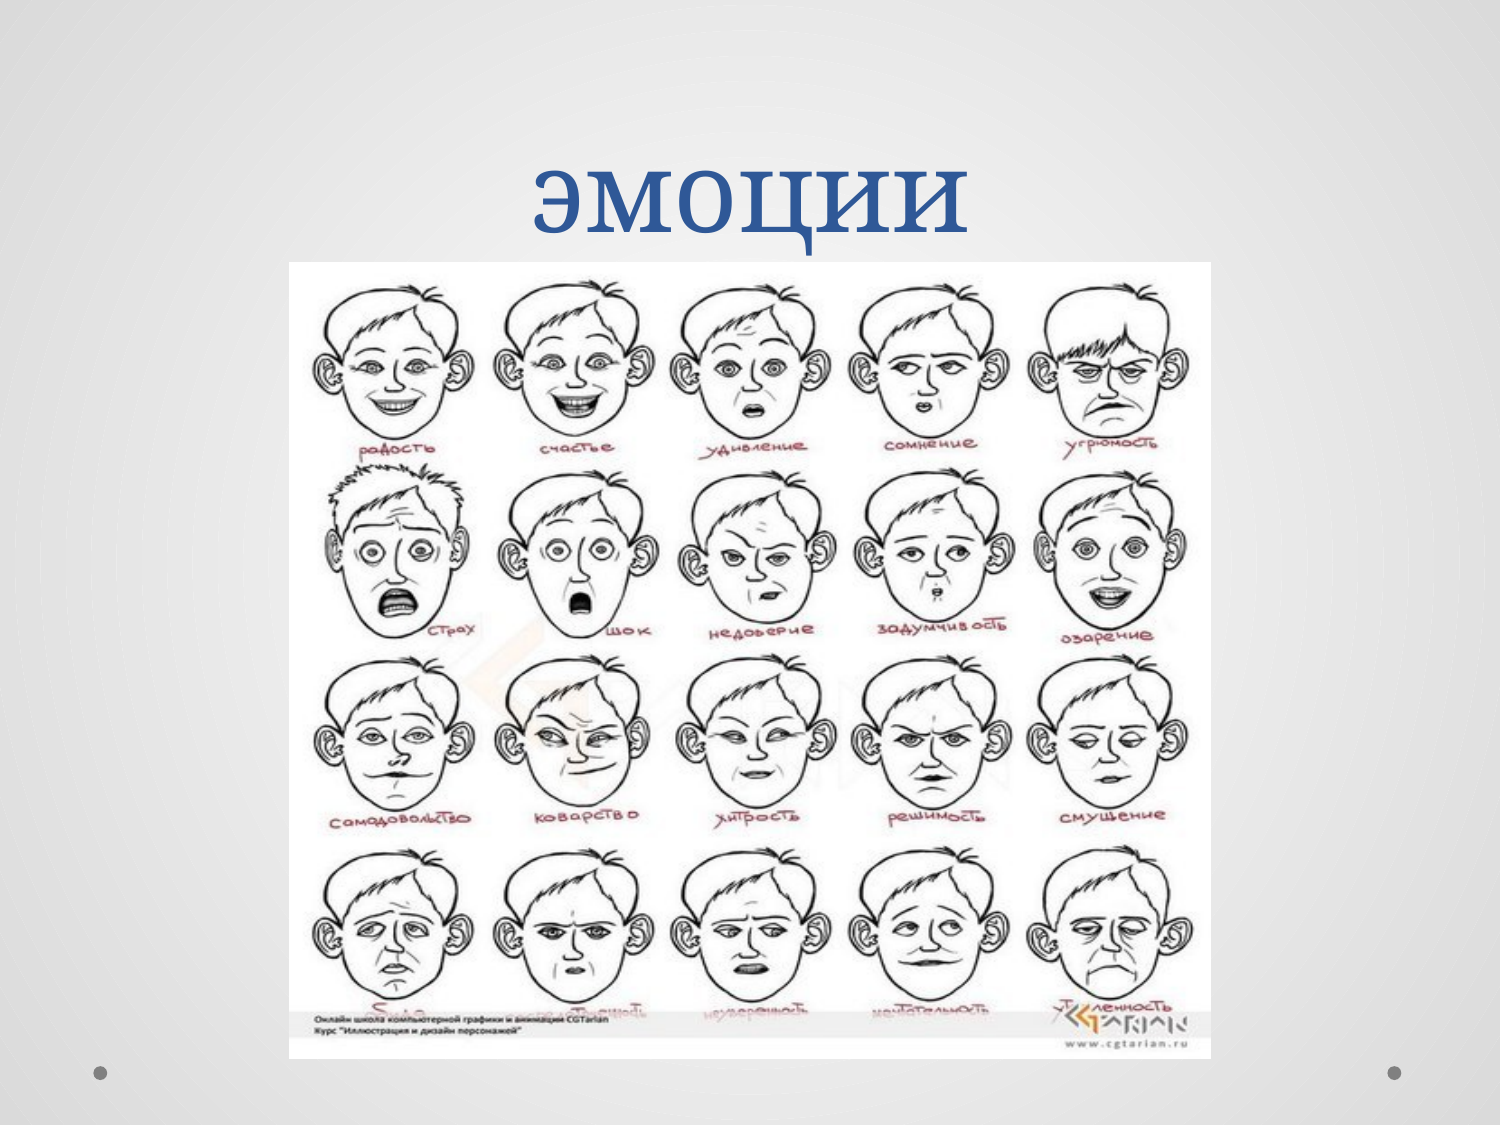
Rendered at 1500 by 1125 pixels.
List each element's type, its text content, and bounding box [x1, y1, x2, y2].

title эмоции [75, 0, 1425, 263]
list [288, 262, 1211, 1059]
